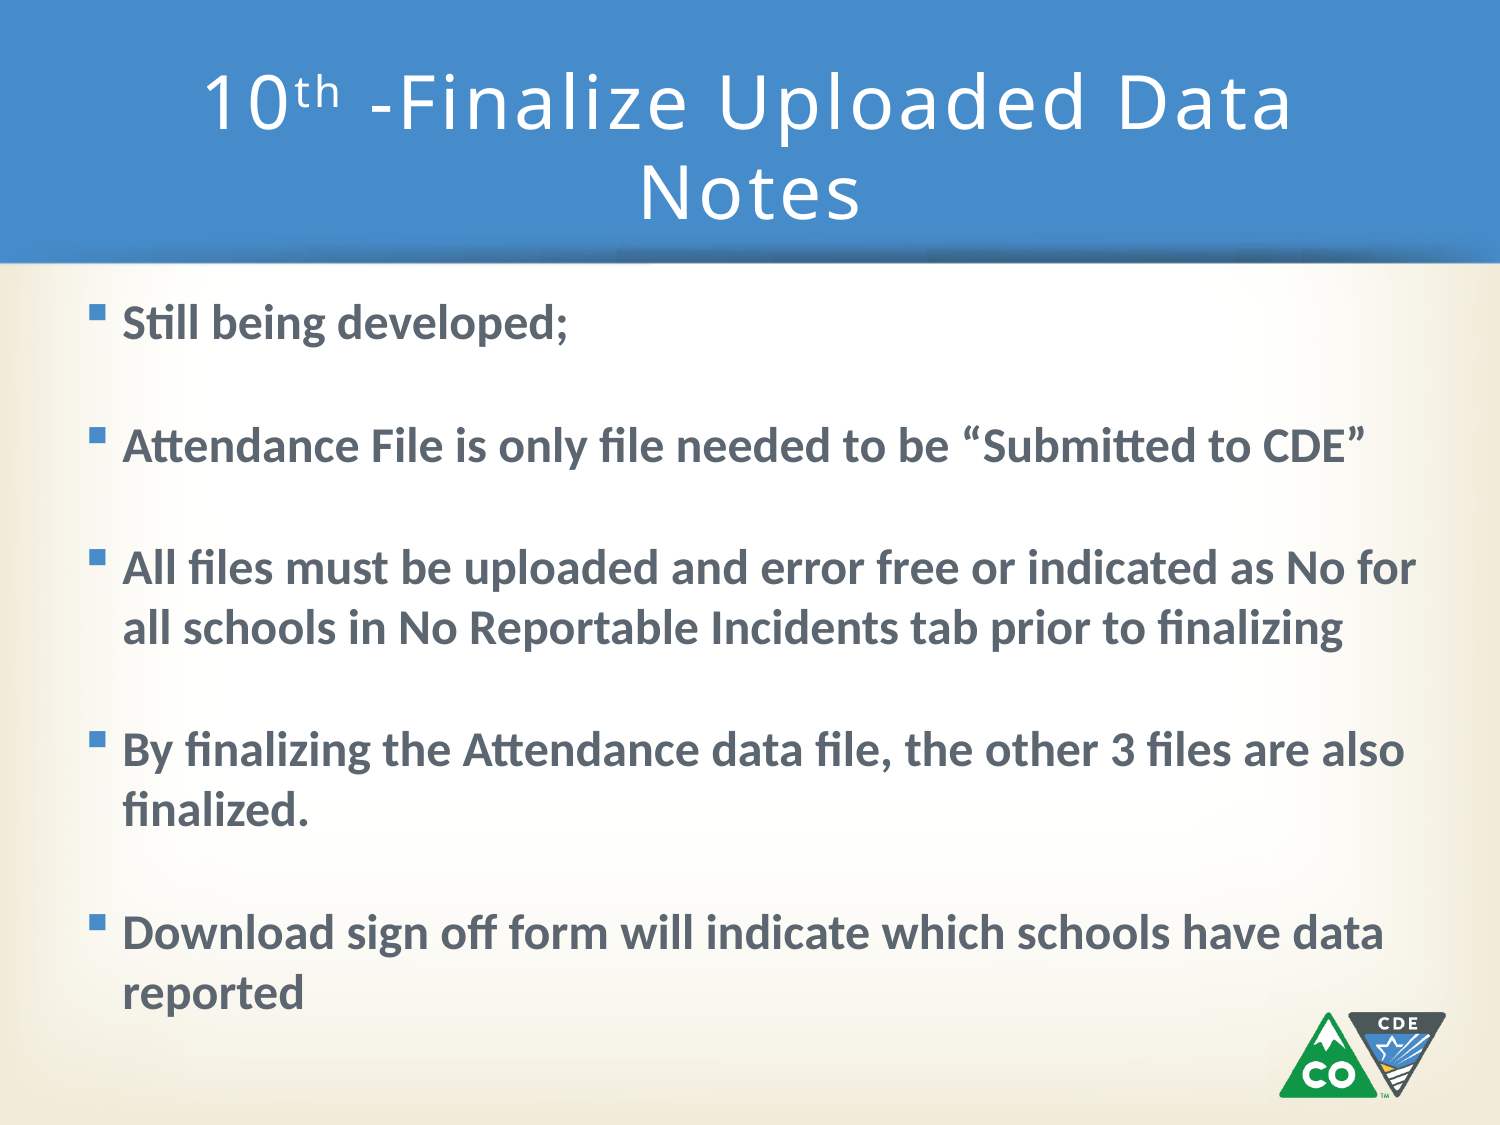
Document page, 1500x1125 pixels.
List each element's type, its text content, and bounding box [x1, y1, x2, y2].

list Still being developed; Attendance File is only file needed to be “Submitted to CDE” All files must be uploaded and error free or indicated as No for all schools in No Reportable Incidents tab prior to finalizing By finalizing the Attendance data file, the other 3 files are also finalized. Download sign off form will indicate which schools have data reported [62, 281, 1442, 1060]
title 10th -Finalize Uploaded Data Notes [62, 58, 1438, 232]
picture [0, 0, 1500, 1125]
